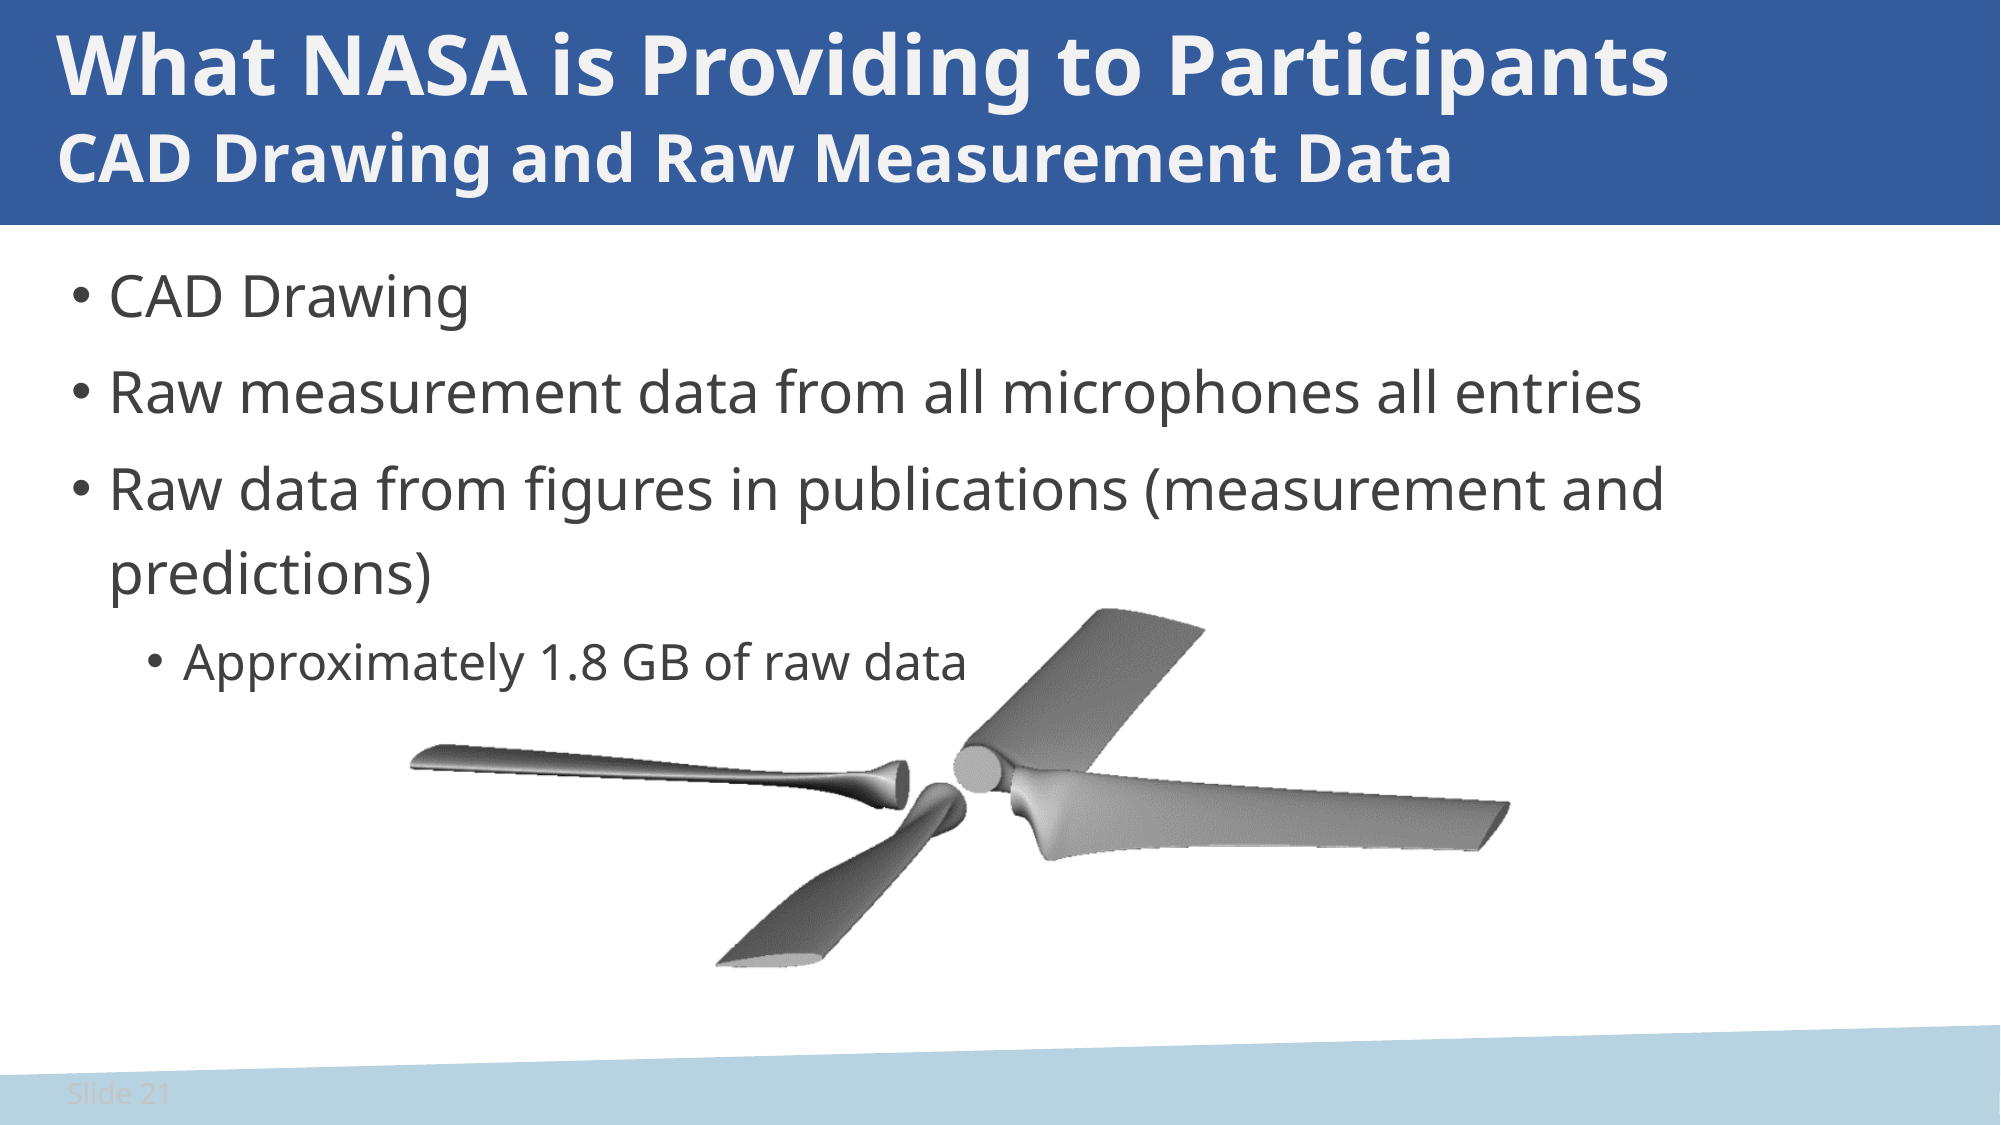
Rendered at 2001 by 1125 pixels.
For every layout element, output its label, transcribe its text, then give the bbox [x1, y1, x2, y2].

title What NASA is Providing to Participants CAD Drawing and Raw Measurement Data [56, 27, 1863, 198]
list CAD Drawing Raw measurement data from all microphones all entries Raw data from figures in publications (measurement and predictions) Approximately 1.8 GB of raw data [56, 237, 1863, 1097]
picture [402, 582, 1517, 977]
slide_number Slide 21 [0, 1065, 189, 1125]
